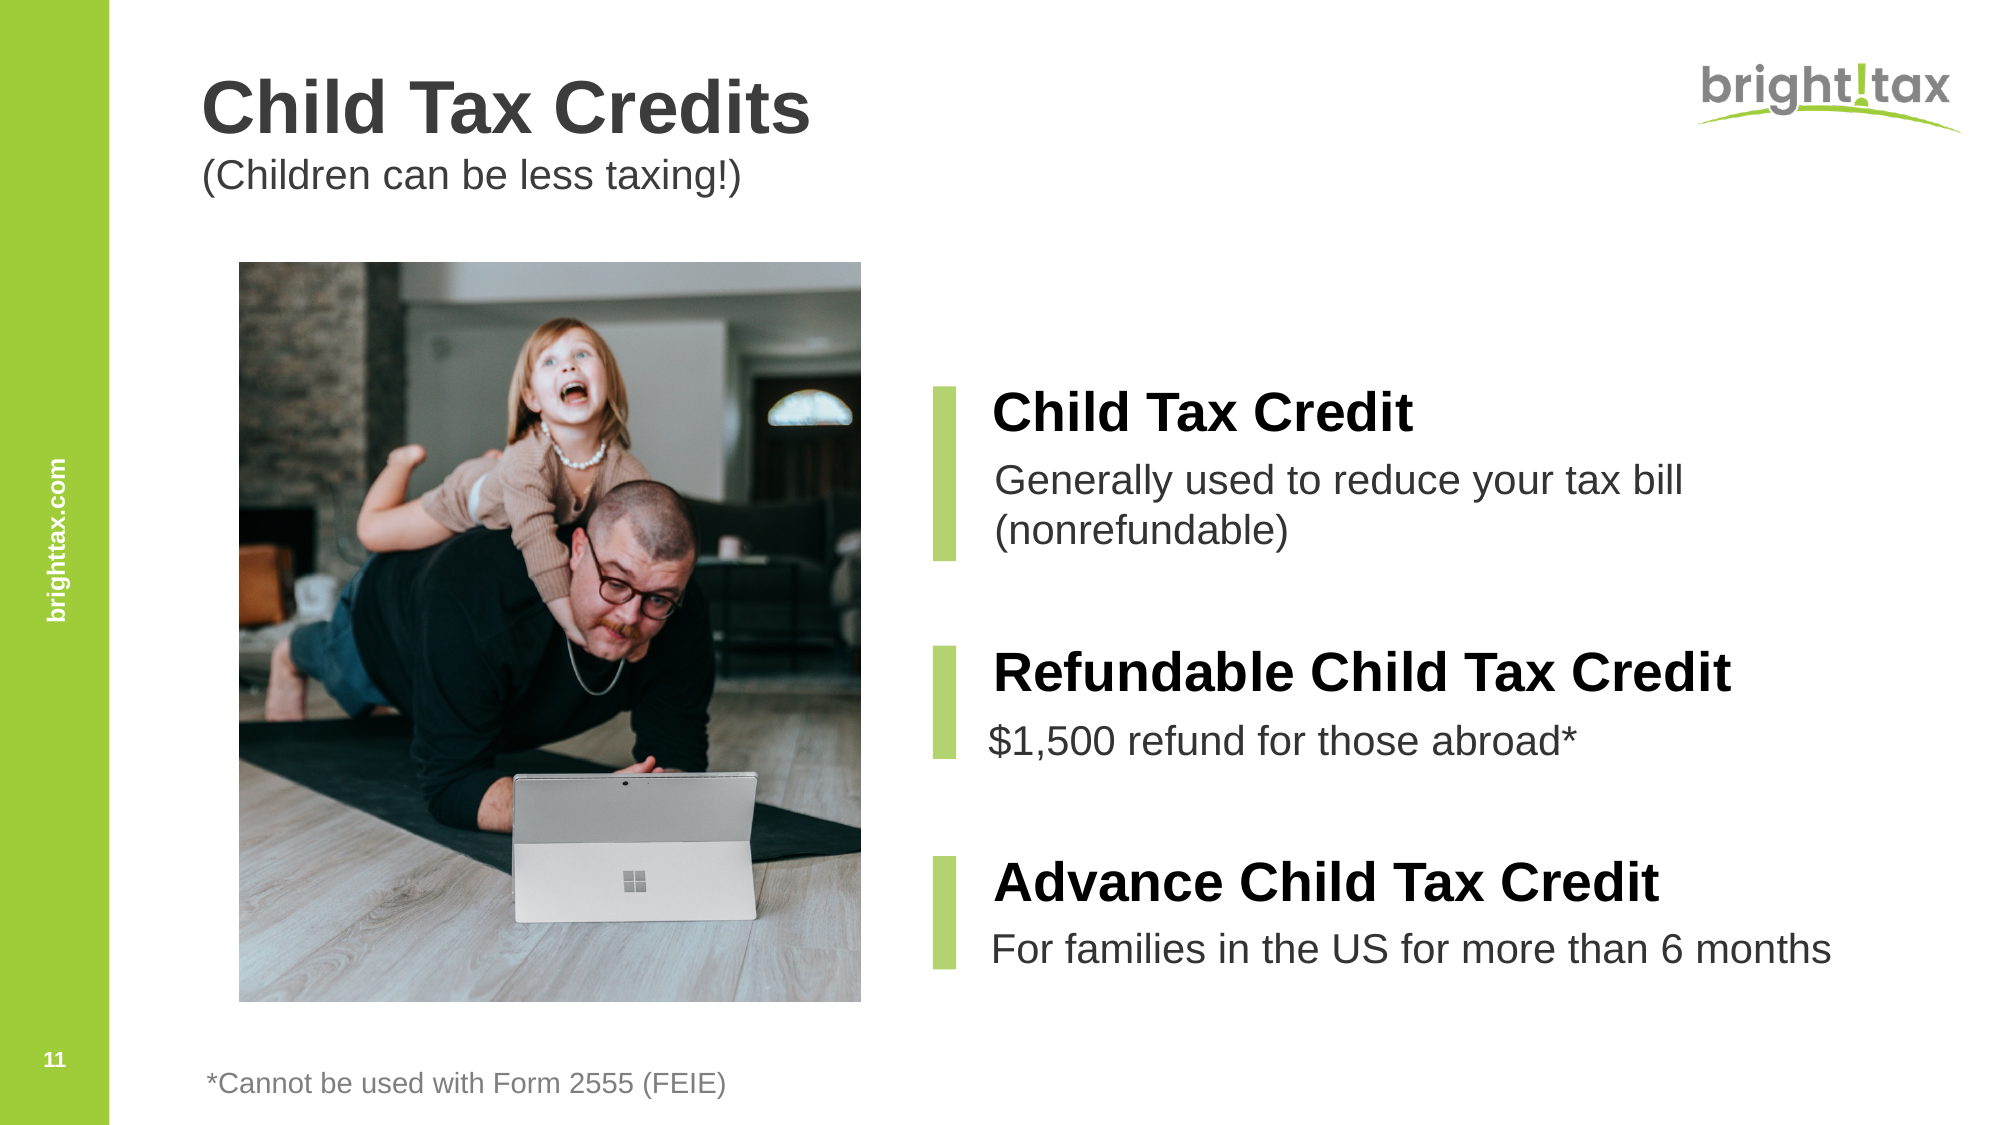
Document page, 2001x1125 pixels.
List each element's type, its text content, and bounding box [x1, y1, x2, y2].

picture [238, 262, 861, 1002]
text_box *Cannot be used with Form 2555 (FEIE) [186, 1039, 837, 1125]
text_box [932, 835, 2000, 981]
slide_number 11 [0, 1029, 110, 1090]
picture [1696, 63, 1962, 133]
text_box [932, 625, 1805, 772]
text_box Child Tax Credits (Children can be less taxing!) [186, 50, 1697, 330]
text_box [932, 365, 1914, 562]
